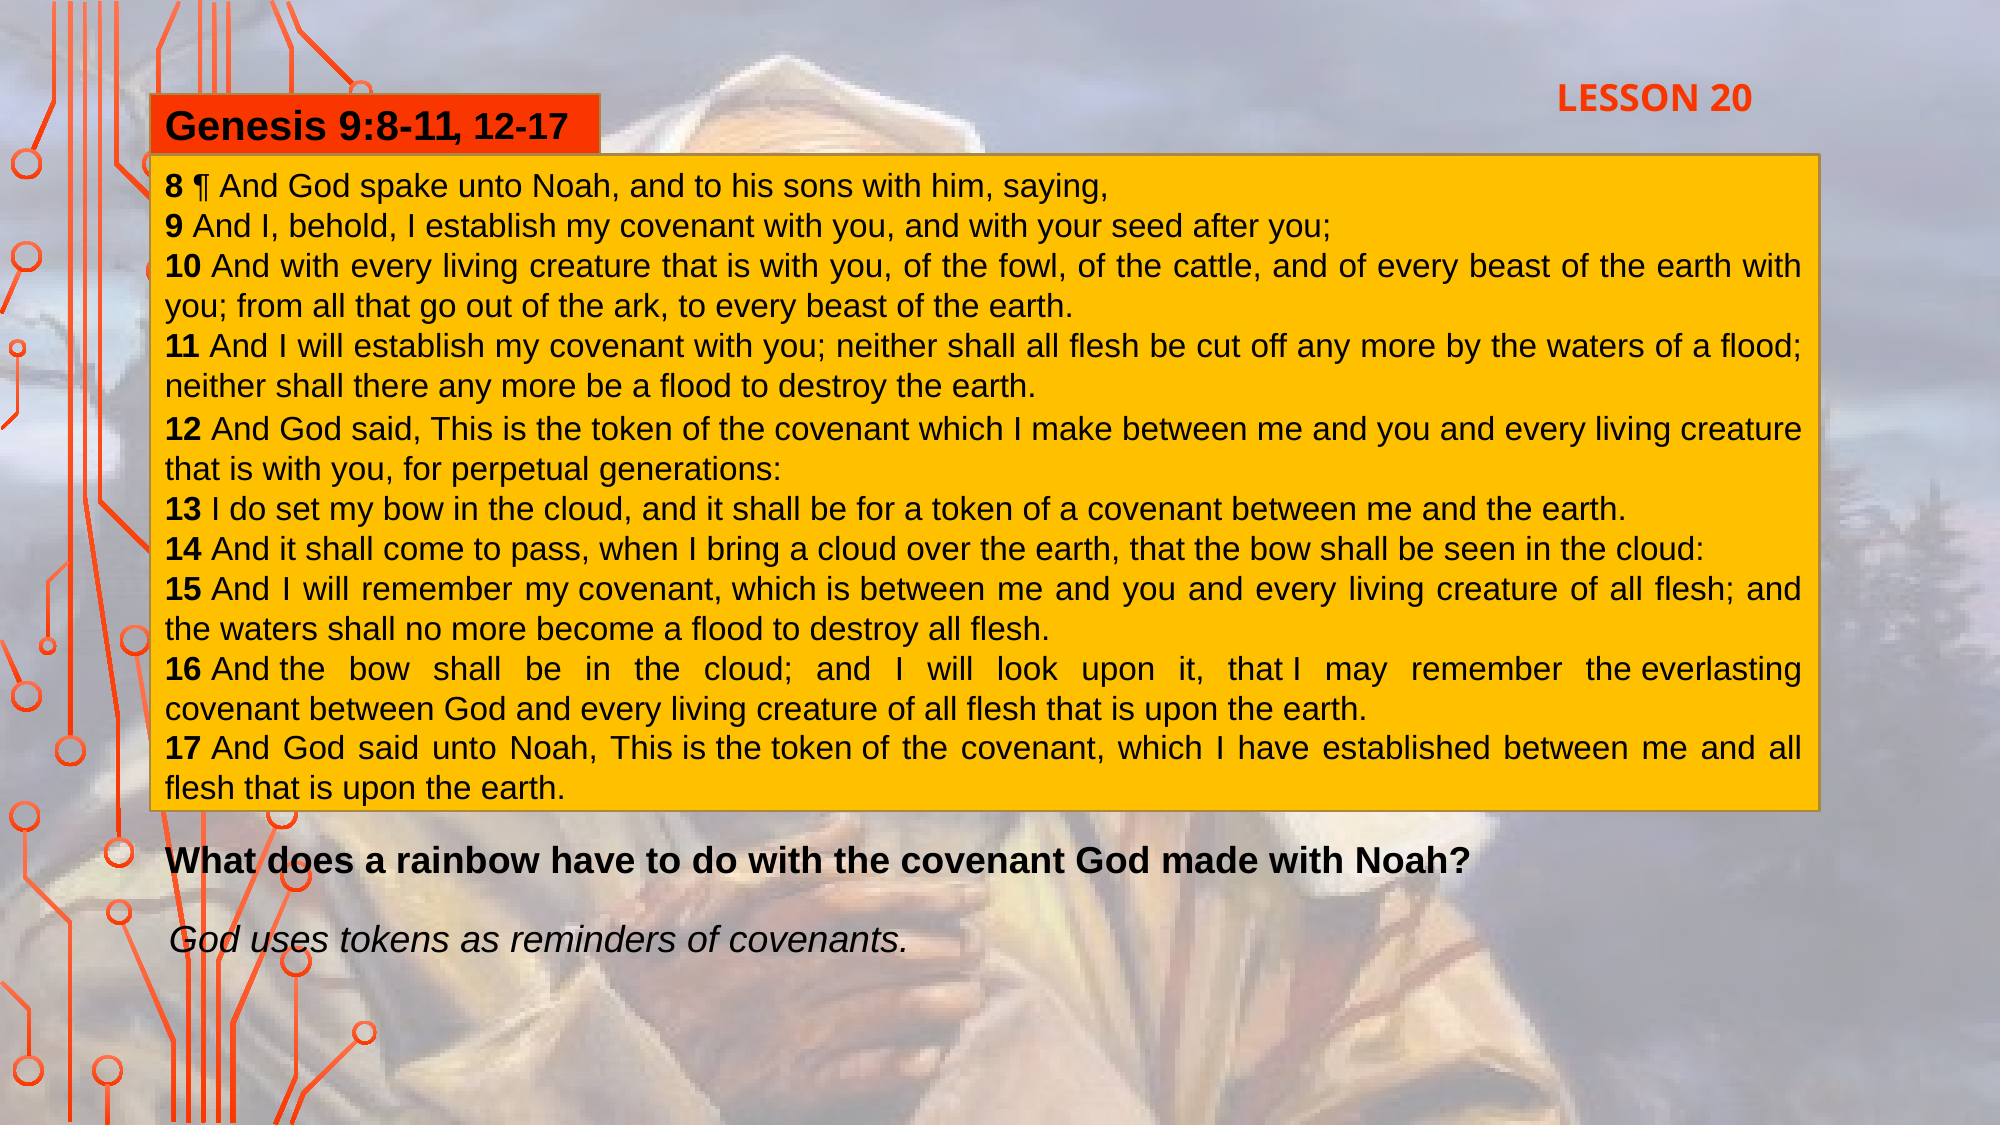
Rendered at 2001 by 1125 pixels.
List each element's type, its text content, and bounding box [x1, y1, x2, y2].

text_box What does a rainbow have to do with the covenant God made with Noah? [149, 829, 1515, 889]
text_box LESSON 20 [1541, 66, 1850, 190]
text_box God uses tokens as reminders of covenants. [154, 907, 925, 968]
text_box 12 And God said, This is the token of the covenant which I make between me and you and every living creature that is with you, for perpetual generations: 13 I do set my bow in the cloud, and it shall be for a token of a covenant between me and the earth. 14 And it shall come to pass, when I bring a cloud over the earth, that the bow shall be seen in the cloud: 15 And I will remember my covenant, which is between me and you and every living creature of all flesh; and the waters shall no more become a flood to destroy all flesh. 16 And the bow shall be in the cloud; and I will look upon it, that I may remember the everlasting covenant between God and every living creature of all flesh that is upon the earth. 17 And God said unto Noah, This is the token of the covenant, which I have established between me and all flesh that is upon the earth. [150, 399, 1820, 814]
text_box 8 ¶ And God spake unto Noah, and to his sons with him, saying, 9 And I, behold, I establish my covenant with you, and with your seed after you; 10 And with every living creature that is with you, of the fowl, of the cattle, and of every beast of the earth with you; from all that go out of the ark, to every beast of the earth. 11 And I will establish my covenant with you; neither shall all flesh be cut off any more by the waters of a flood; neither shall there any more be a flood to destroy the earth. [150, 156, 1820, 399]
text_box , 12-17 [437, 94, 601, 154]
text_box Genesis 9:8-11 [150, 91, 506, 156]
